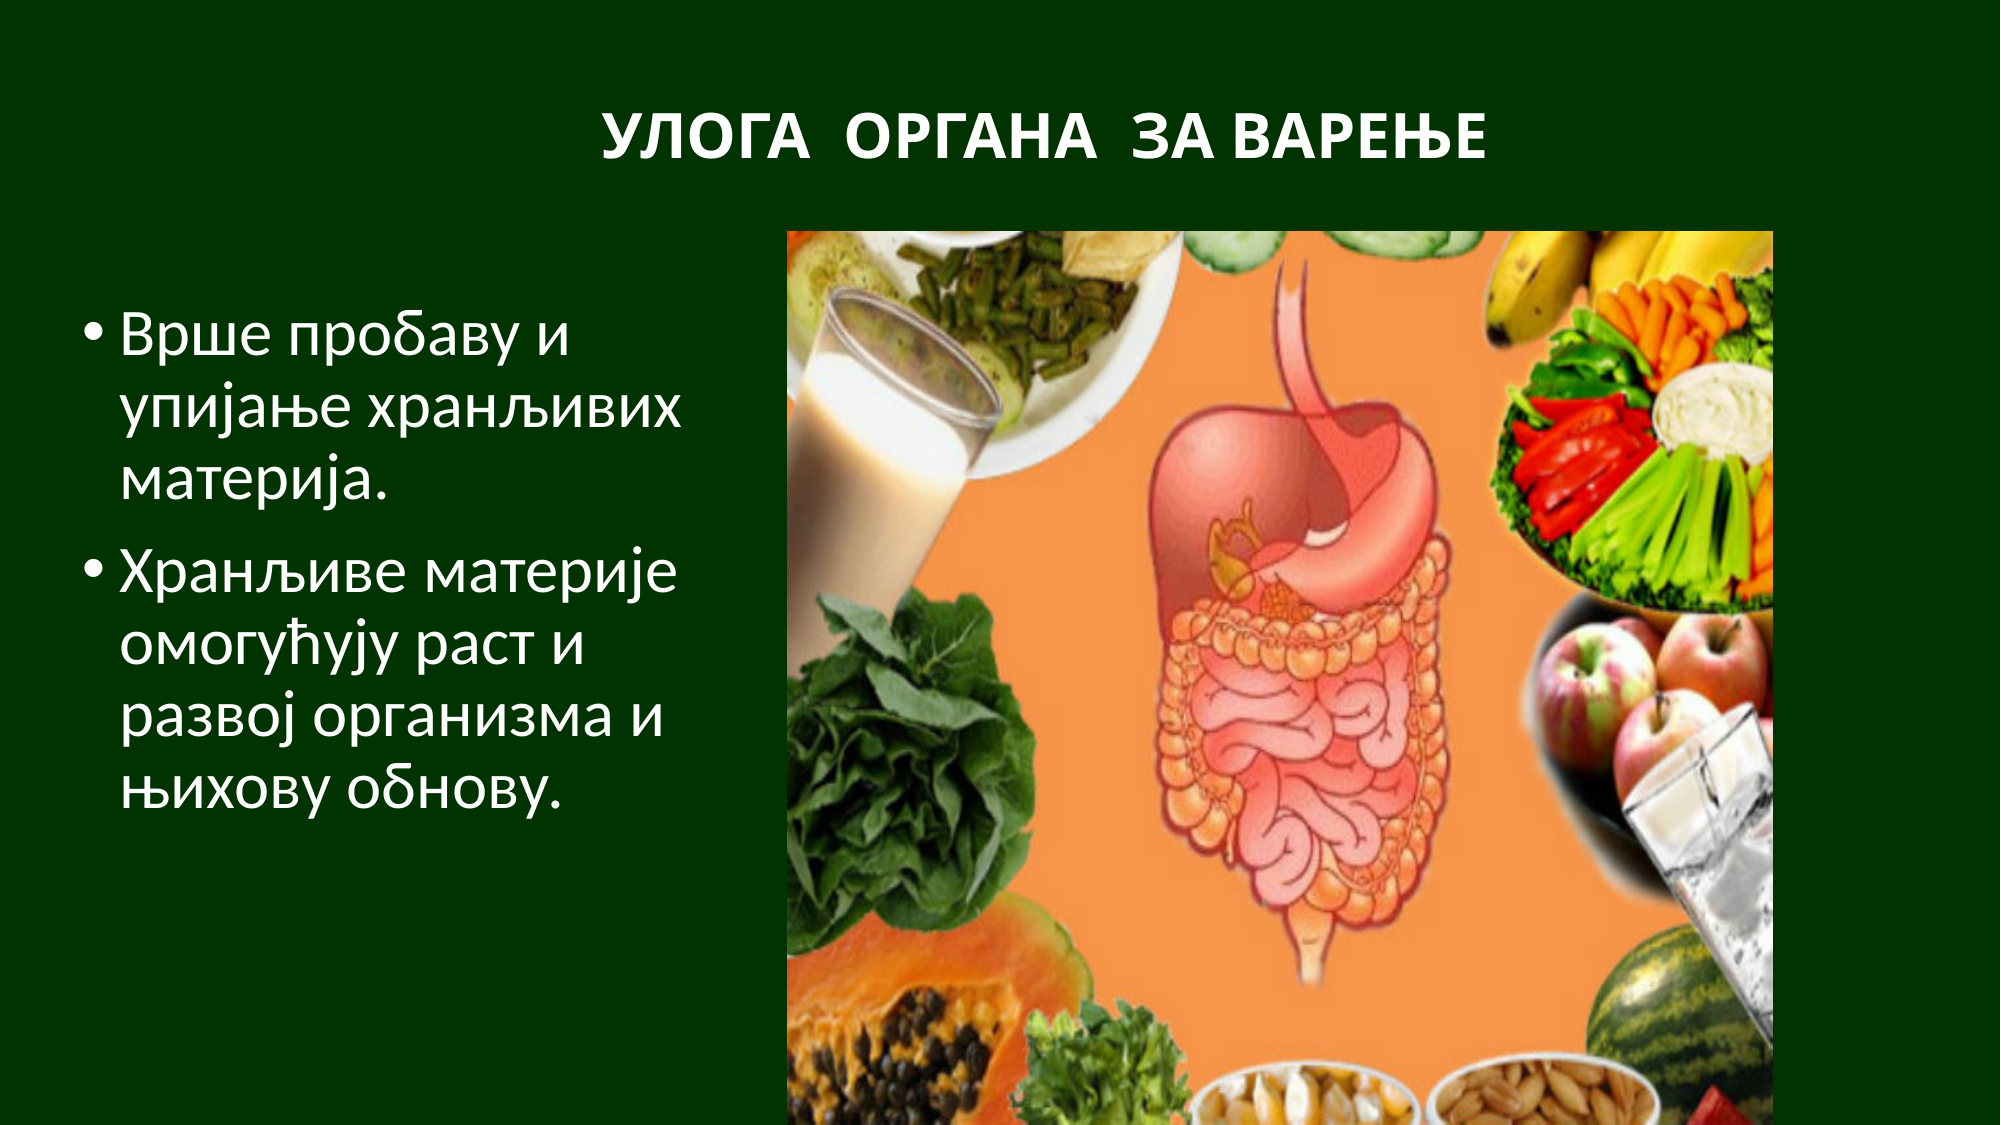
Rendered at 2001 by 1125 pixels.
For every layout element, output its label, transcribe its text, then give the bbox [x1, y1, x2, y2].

list Врше пробаву и упијање хранљивих материја. Хранљиве материје омогућују раст и развој организма и њихову обнову. [66, 290, 787, 916]
title УЛОГА ОРГАНА ЗА ВАРЕЊЕ [586, 66, 1508, 212]
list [787, 231, 1773, 1125]
